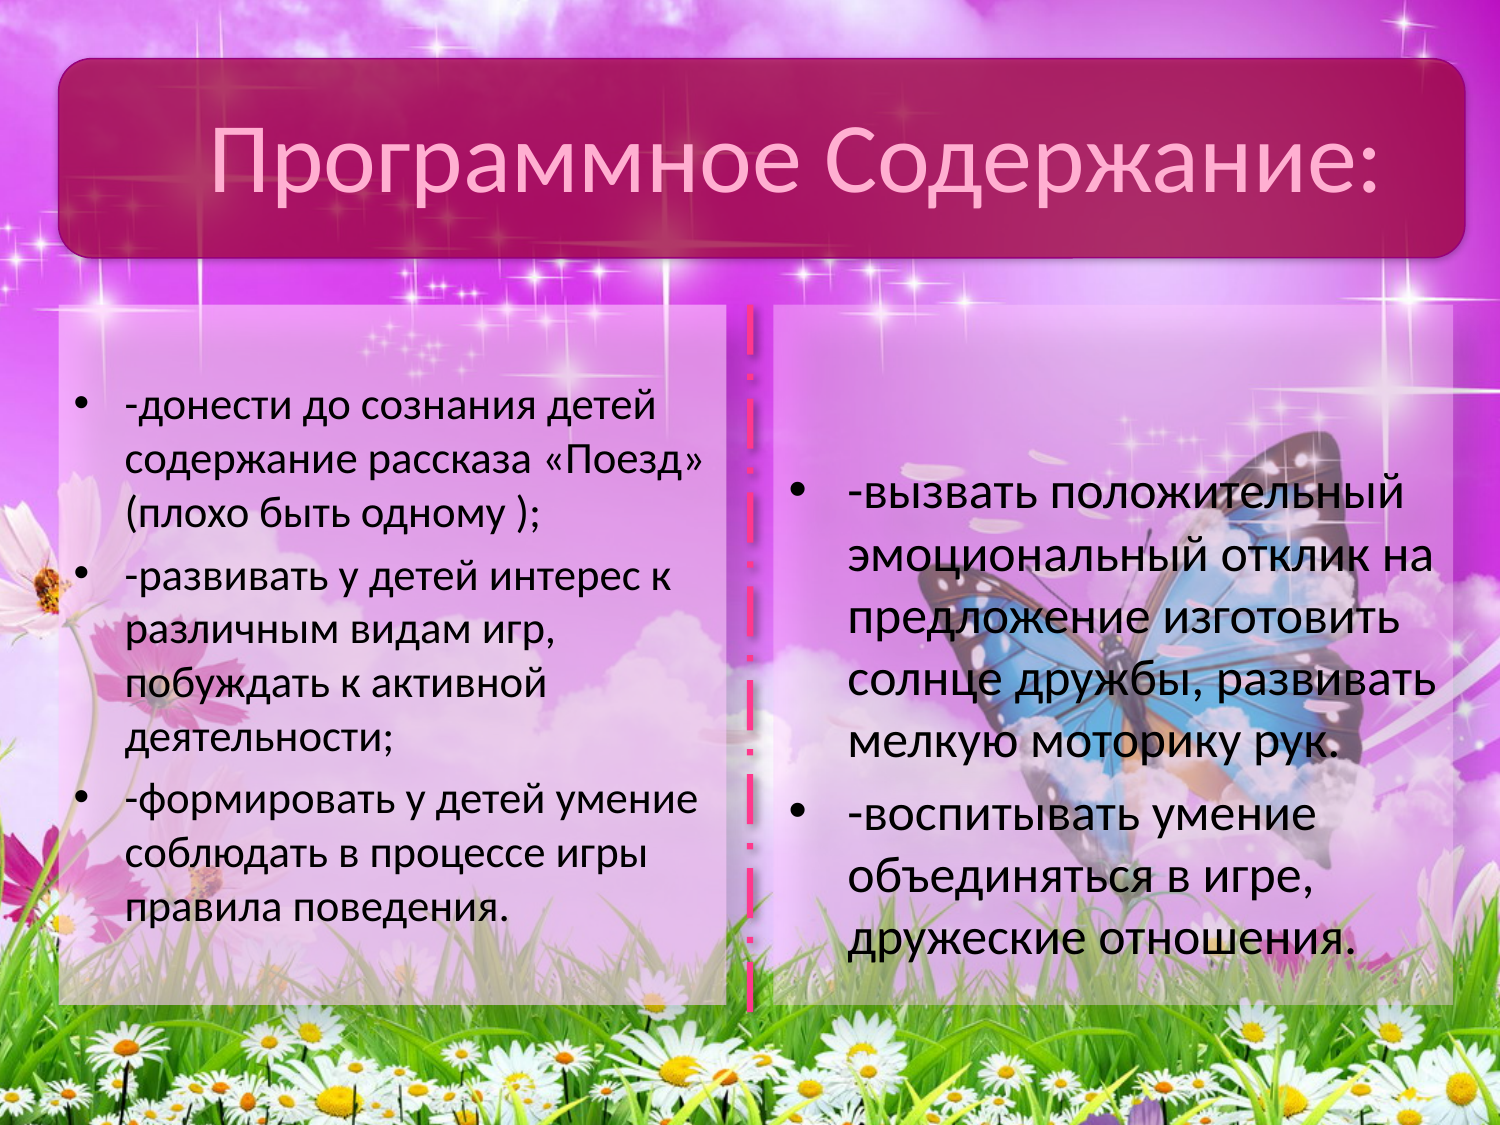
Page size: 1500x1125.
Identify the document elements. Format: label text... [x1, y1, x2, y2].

picture [0, 0, 1500, 1125]
list -вызвать положительный эмоциональный отклик на предложение изготовить солнце дружбы, развивать мелкую моторику рук. -воспитывать умение объединяться в игре, дружеские отношения. [773, 304, 1454, 1006]
text_box [57, 57, 128, 259]
list -донести до сознания детей содержание рассказа «Поезд» (плохо быть одному ); -развивать у детей интерес к различным видам игр, побуждать к активной деятельности; -формировать у детей умение соблюдать в процессе игры правила поведения. [58, 304, 727, 1006]
title Программное Содержание: [128, 23, 1466, 282]
